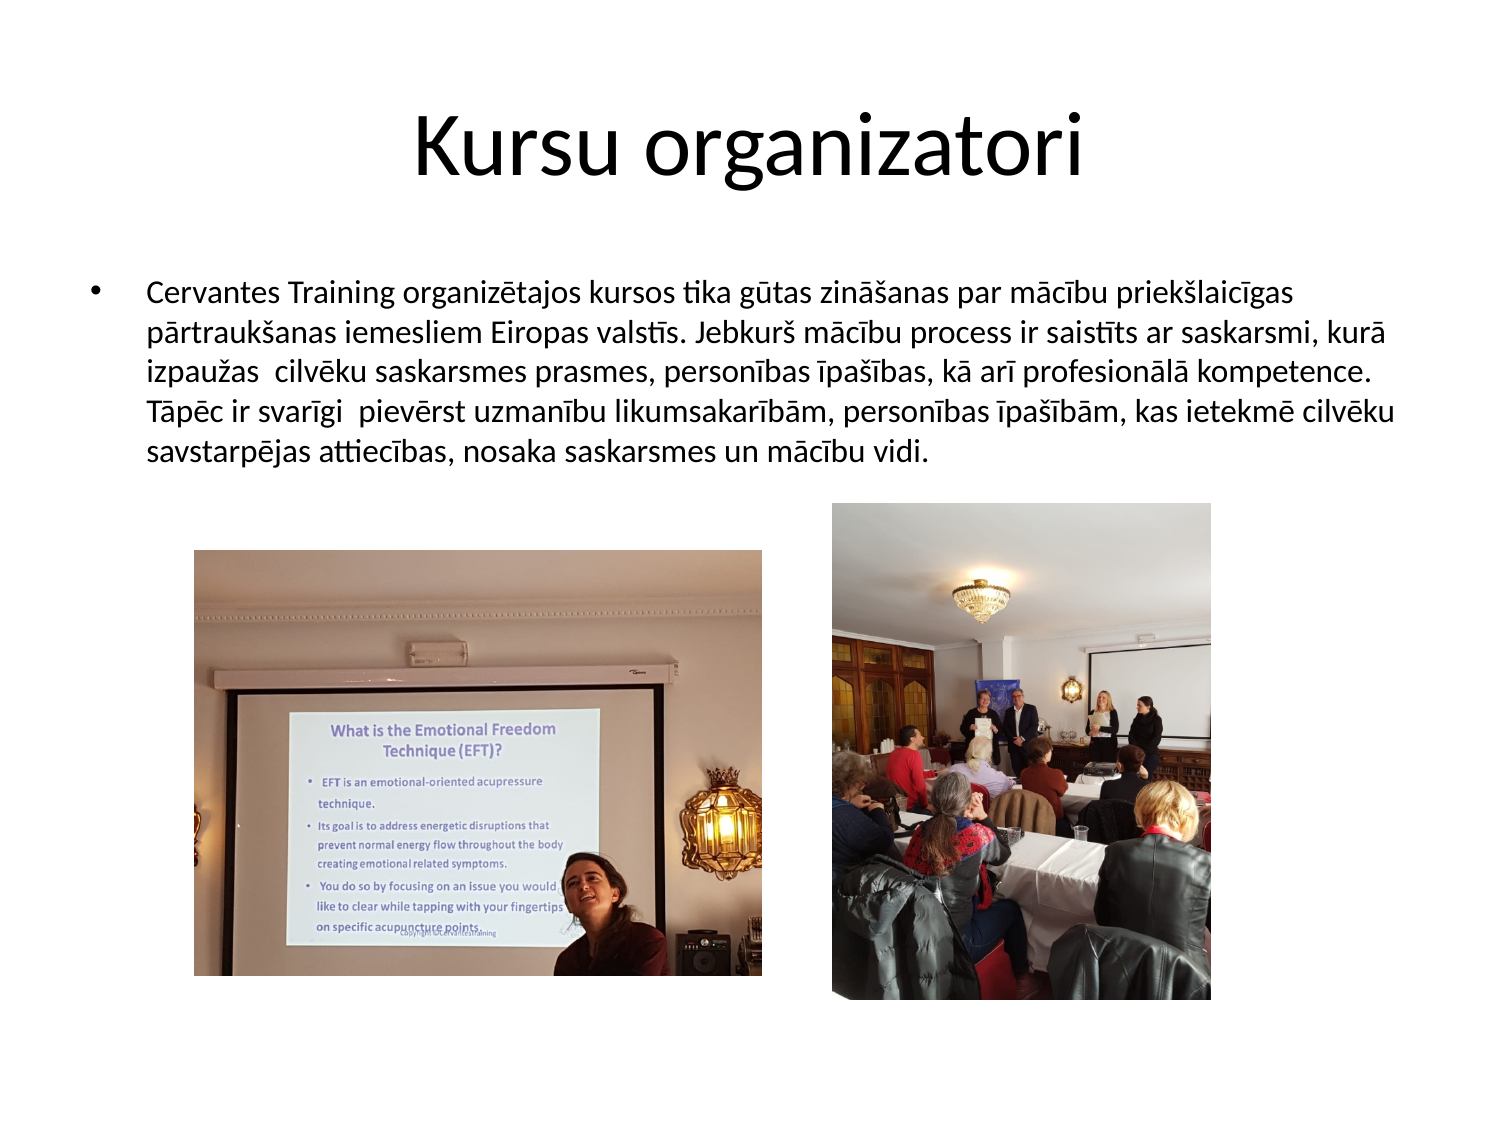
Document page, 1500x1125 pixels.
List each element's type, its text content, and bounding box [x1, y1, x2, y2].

picture [832, 503, 1211, 1000]
list Cervantes Training organizētajos kursos tika gūtas zināšanas par mācību priekšlaicīgas pārtraukšanas iemesliem Eiropas valstīs. Jebkurš mācību process ir saistīts ar saskarsmi, kurā izpaužas cilvēku saskarsmes prasmes, personības īpašības, kā arī profesionālā kompetence. Tāpēc ir svarīgi pievērst uzmanību likumsakarībām, personības īpašībām, kas ietekmē cilvēku savstarpējas attiecības, nosaka saskarsmes un mācību vidi. [75, 262, 1425, 1005]
picture [194, 550, 763, 977]
title Kursu organizatori [75, 45, 1425, 233]
